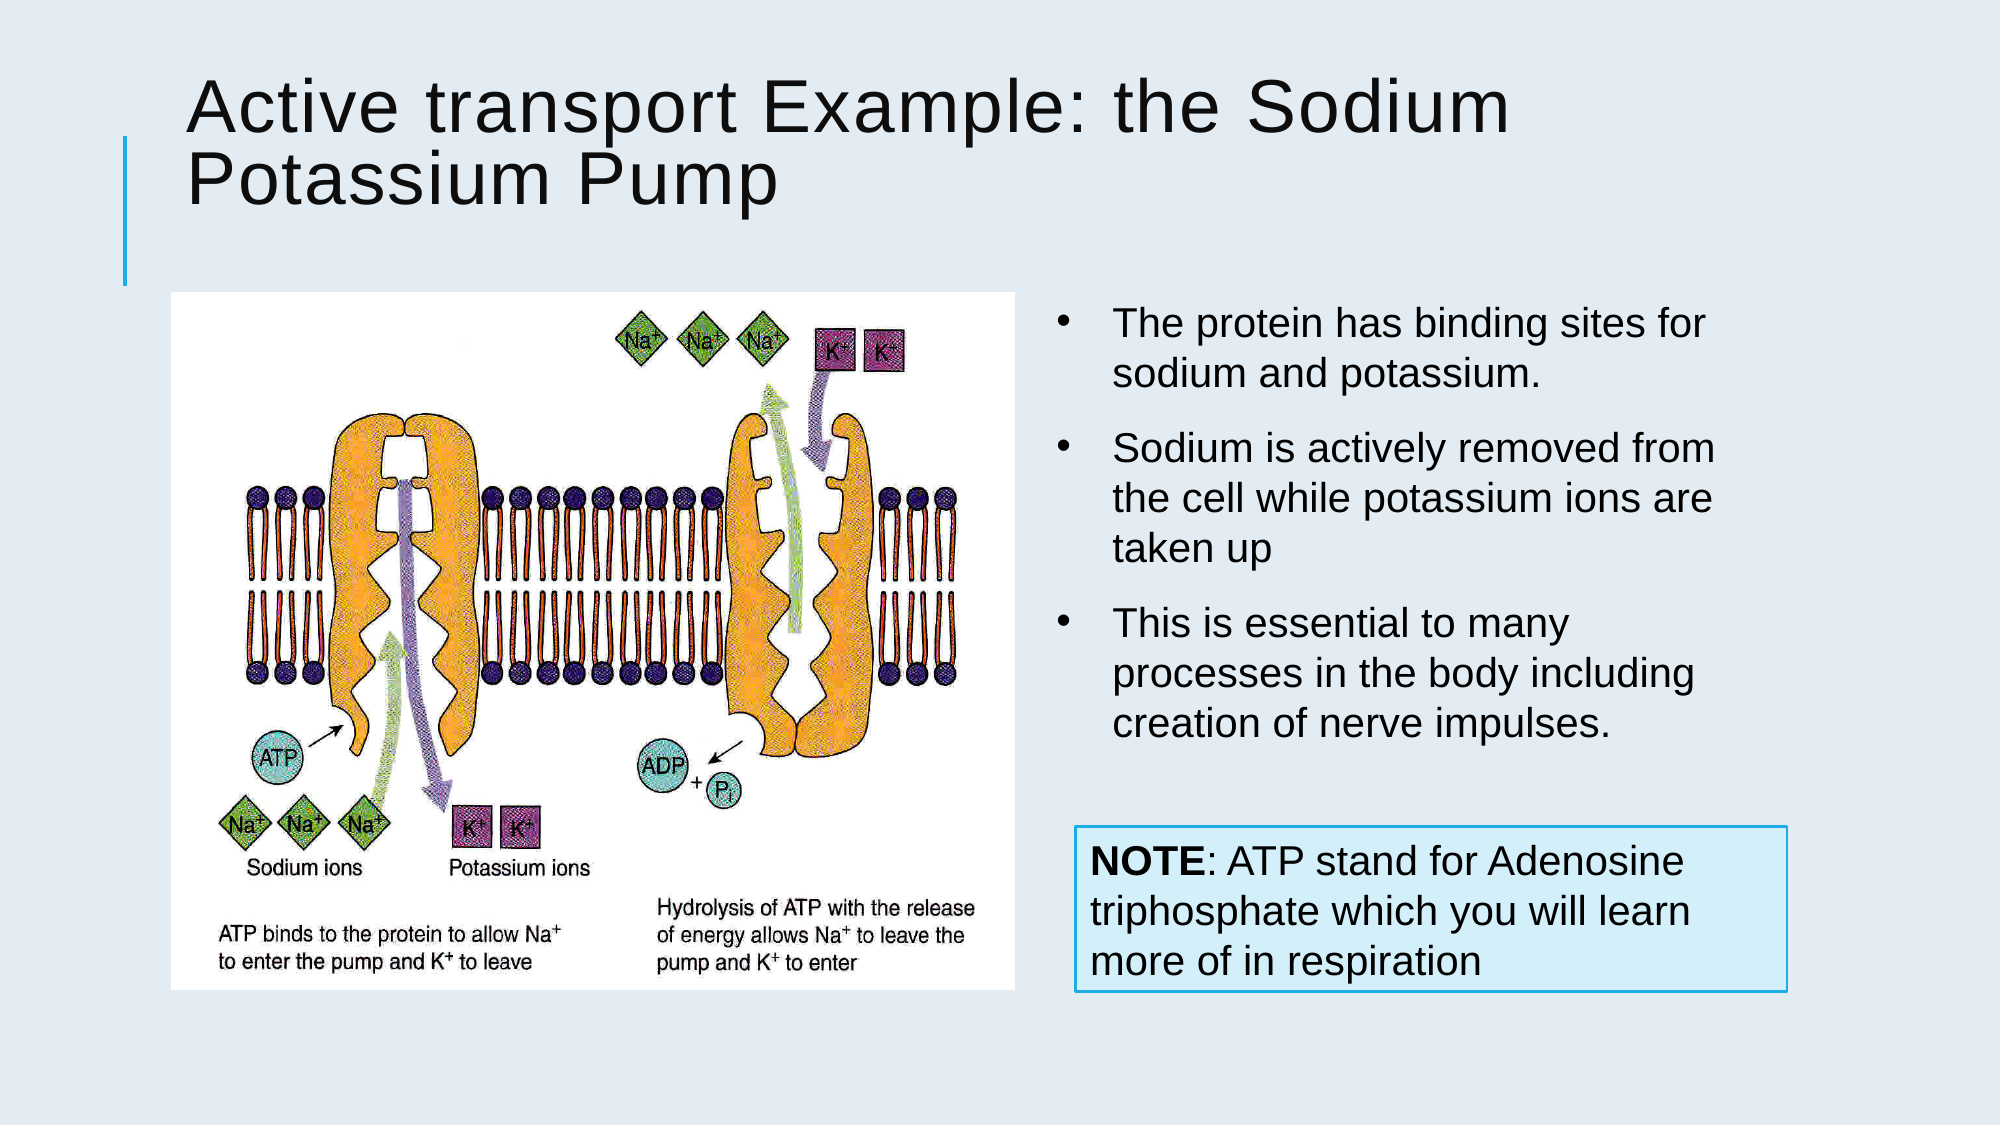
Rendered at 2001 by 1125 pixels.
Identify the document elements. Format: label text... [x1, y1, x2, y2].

picture [171, 291, 1016, 990]
text_box The protein has binding sites for sodium and potassium. Sodium is actively removed from the cell while potassium ions are taken up This is essential to many processes in the body including creation of nerve impulses. [1041, 288, 1775, 753]
text_box NOTE: ATP stand for Adenosine triphosphate which you will learn more of in respiration [1075, 826, 1788, 992]
title Active transport Example: the Sodium Potassium Pump [171, 60, 1766, 233]
